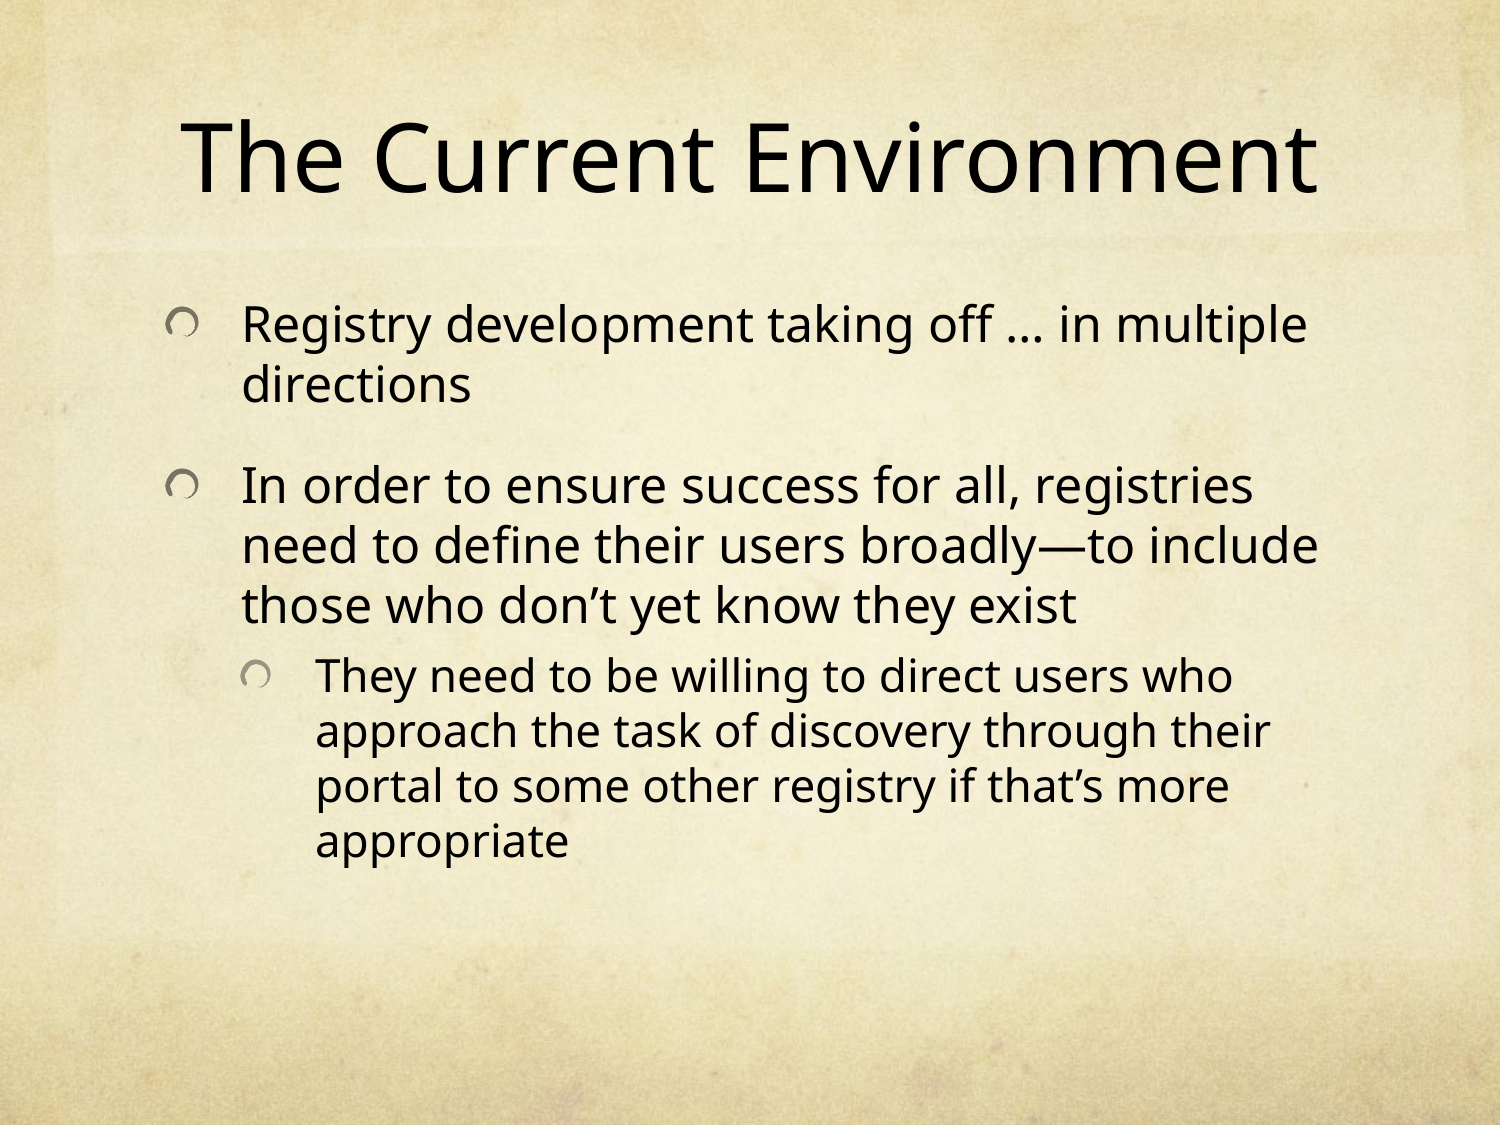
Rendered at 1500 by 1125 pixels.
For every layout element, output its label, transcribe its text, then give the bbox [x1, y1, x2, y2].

picture [0, 0, 1500, 1125]
title The Current Environment [150, 82, 1350, 225]
list Registry development taking off … in multiple directions In order to ensure success for all, registries need to define their users broadly—to include those who don’t yet know they exist They need to be willing to direct users who approach the task of discovery through their portal to some other registry if that’s more appropriate [150, 284, 1350, 950]
